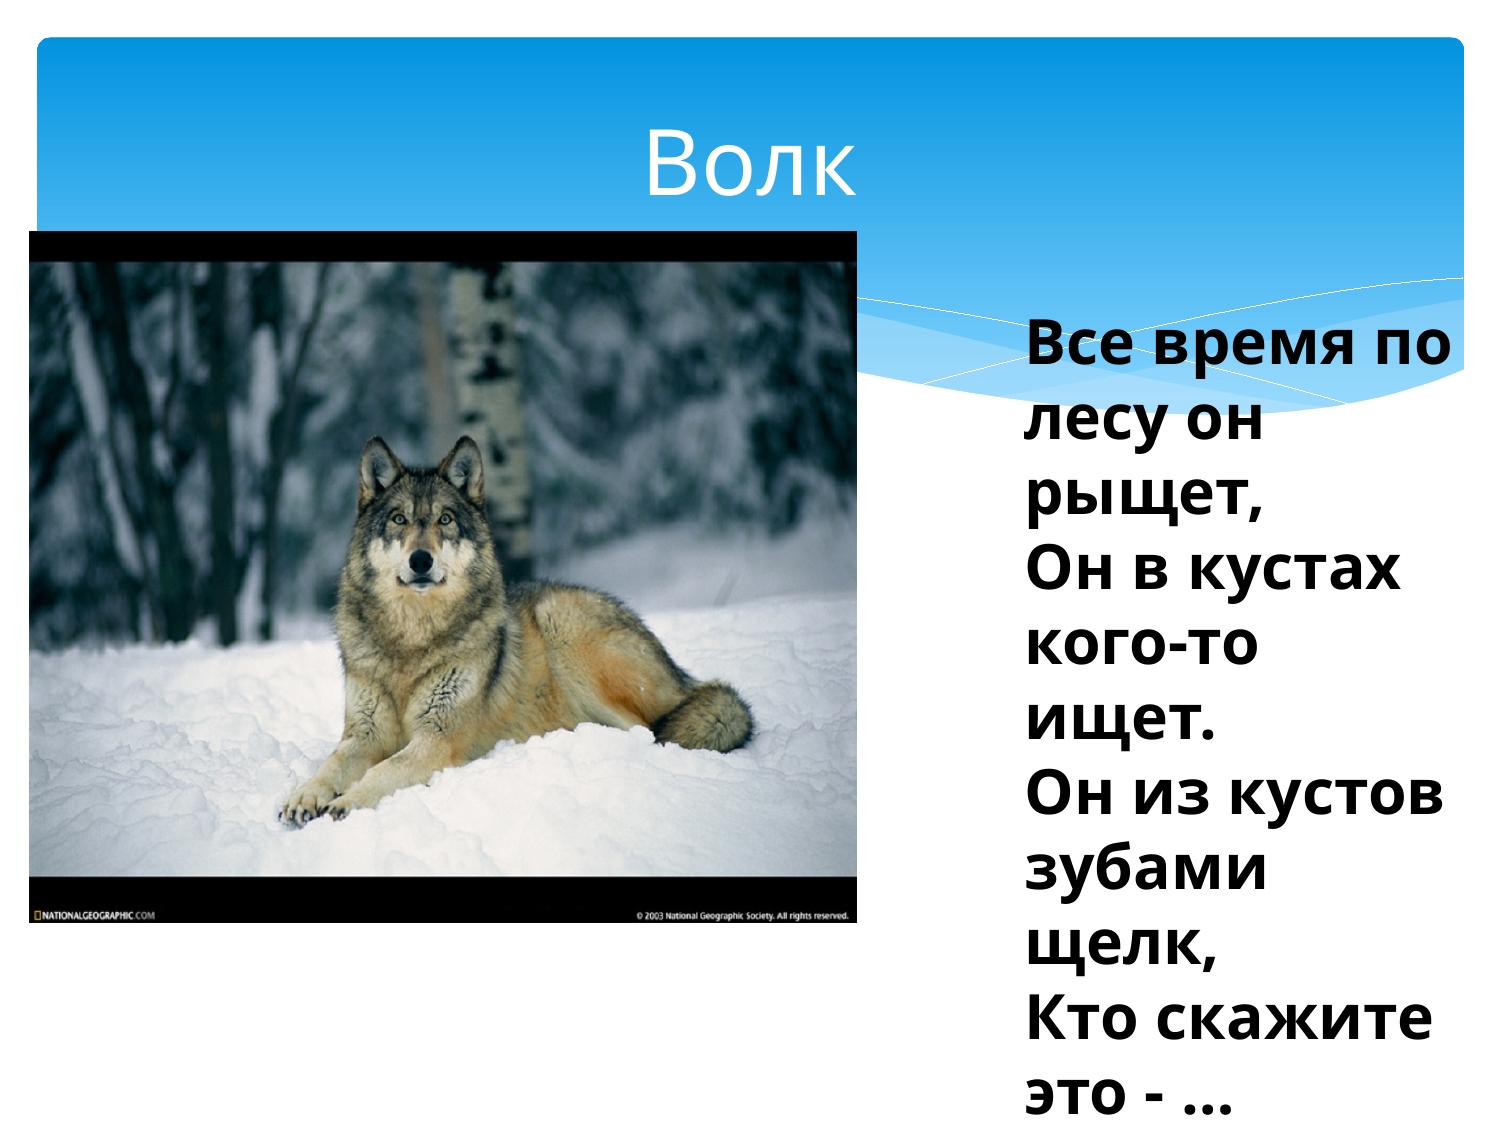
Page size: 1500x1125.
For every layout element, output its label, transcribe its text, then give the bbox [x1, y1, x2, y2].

title Волк [75, 55, 1425, 261]
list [29, 231, 857, 924]
text_box Все время по лесу он рыщет, Он в кустах кого-то ищет. Он из кустов зубами щелк, Кто скажите это - … (Волк) [1009, 219, 1471, 1125]
